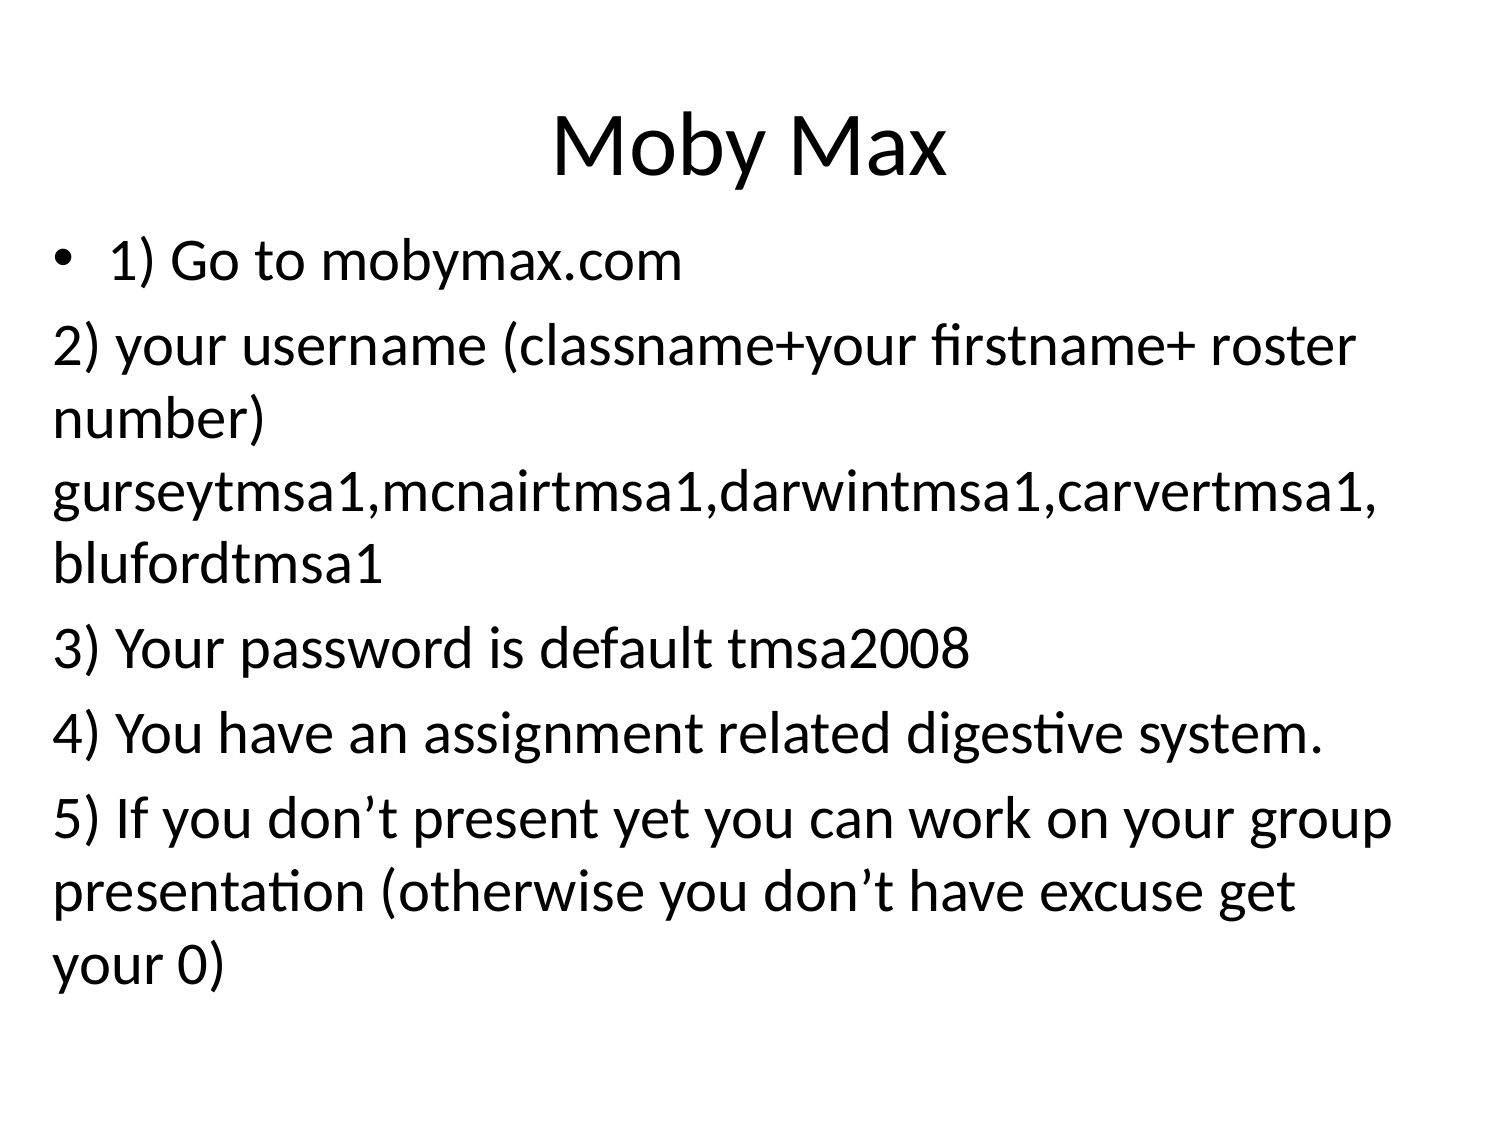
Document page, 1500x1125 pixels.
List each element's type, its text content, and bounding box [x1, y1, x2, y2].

list 1) Go to mobymax.com 2) your username (classname+your firstname+ roster number) gurseytmsa1,mcnairtmsa1,darwintmsa1,carvertmsa1, blufordtmsa1 3) Your password is default tmsa2008 4) You have an assignment related digestive system. 5) If you don’t present yet you can work on your group presentation (otherwise you don’t have excuse get your 0) [37, 212, 1425, 1005]
title Moby Max [75, 45, 1425, 212]
